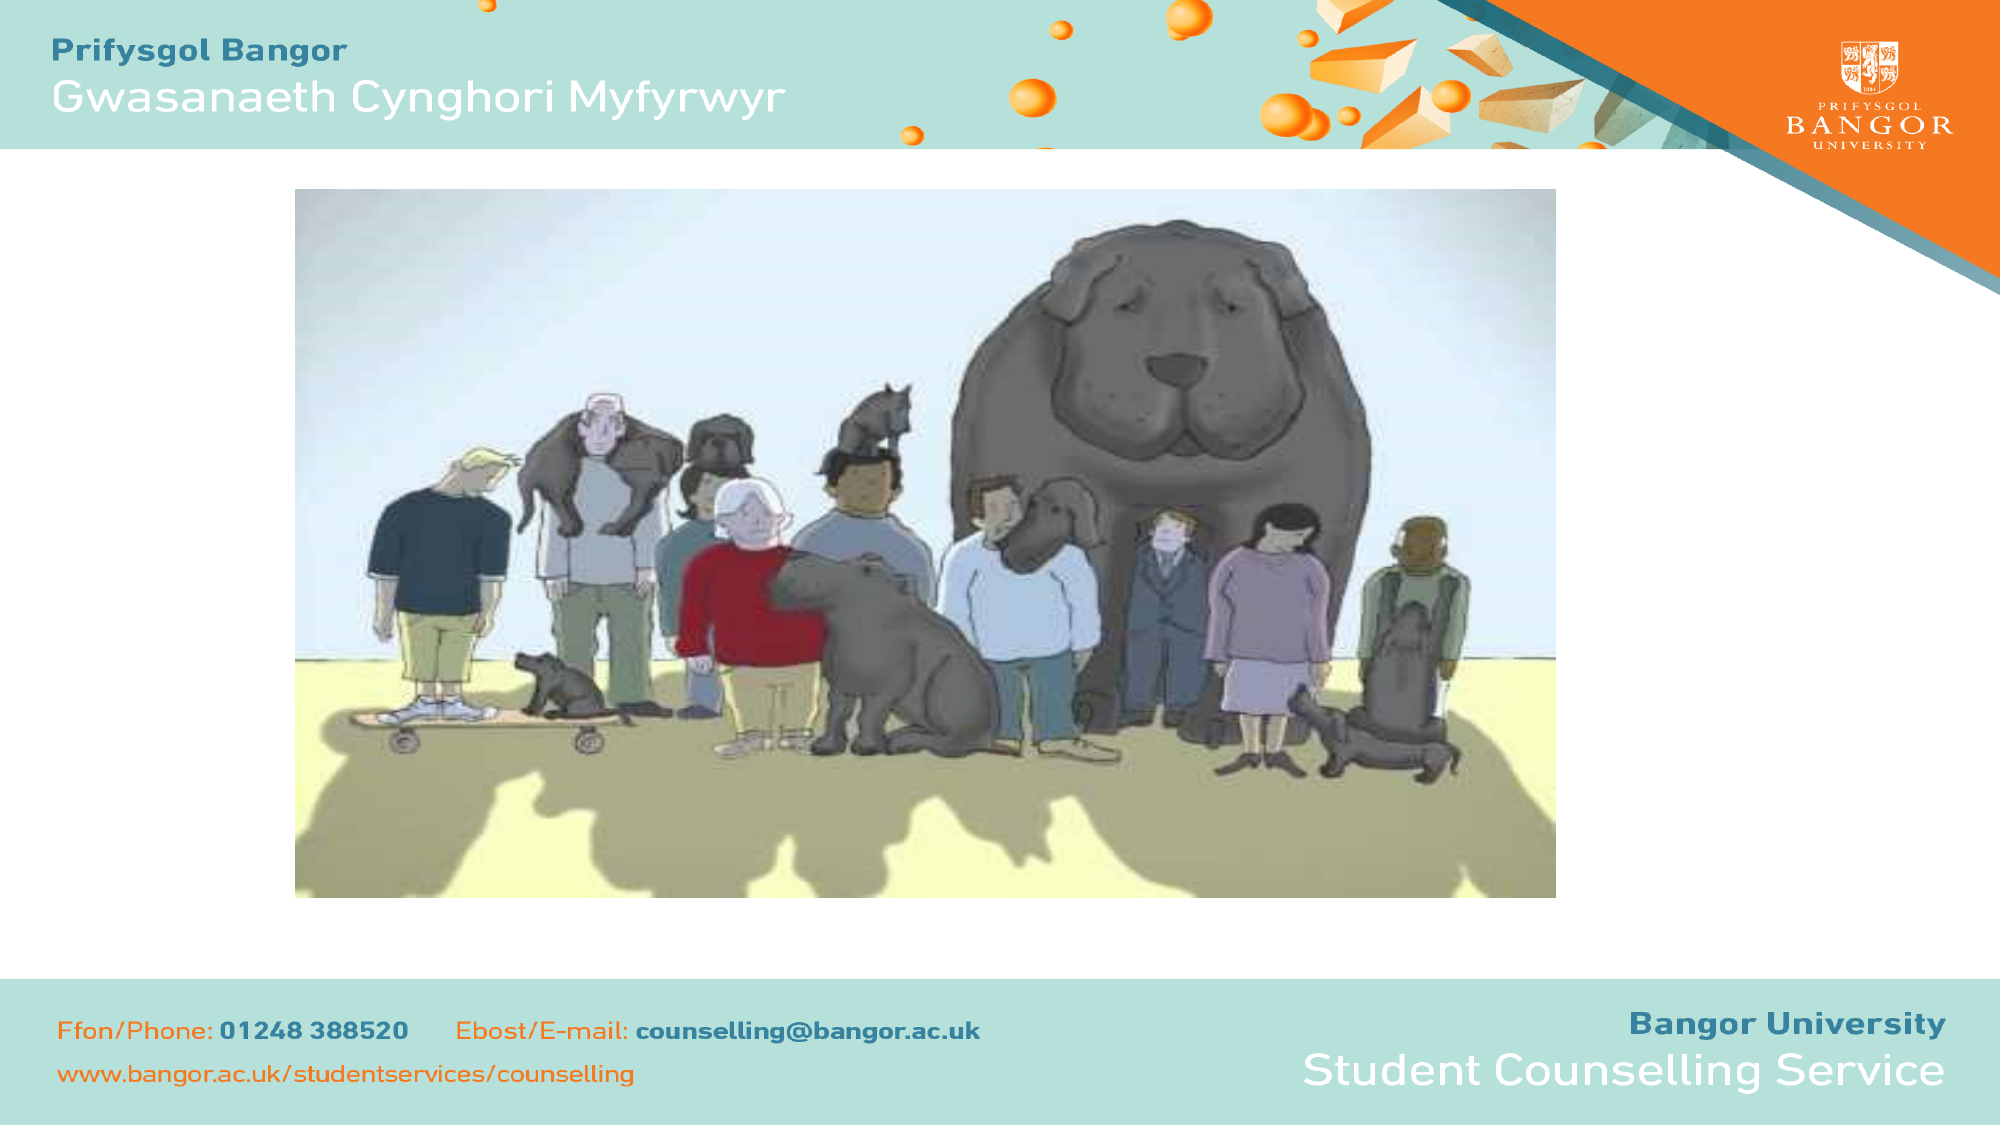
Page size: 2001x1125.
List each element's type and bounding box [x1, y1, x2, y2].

picture [0, 0, 2000, 1125]
text_box [294, 188, 1557, 899]
